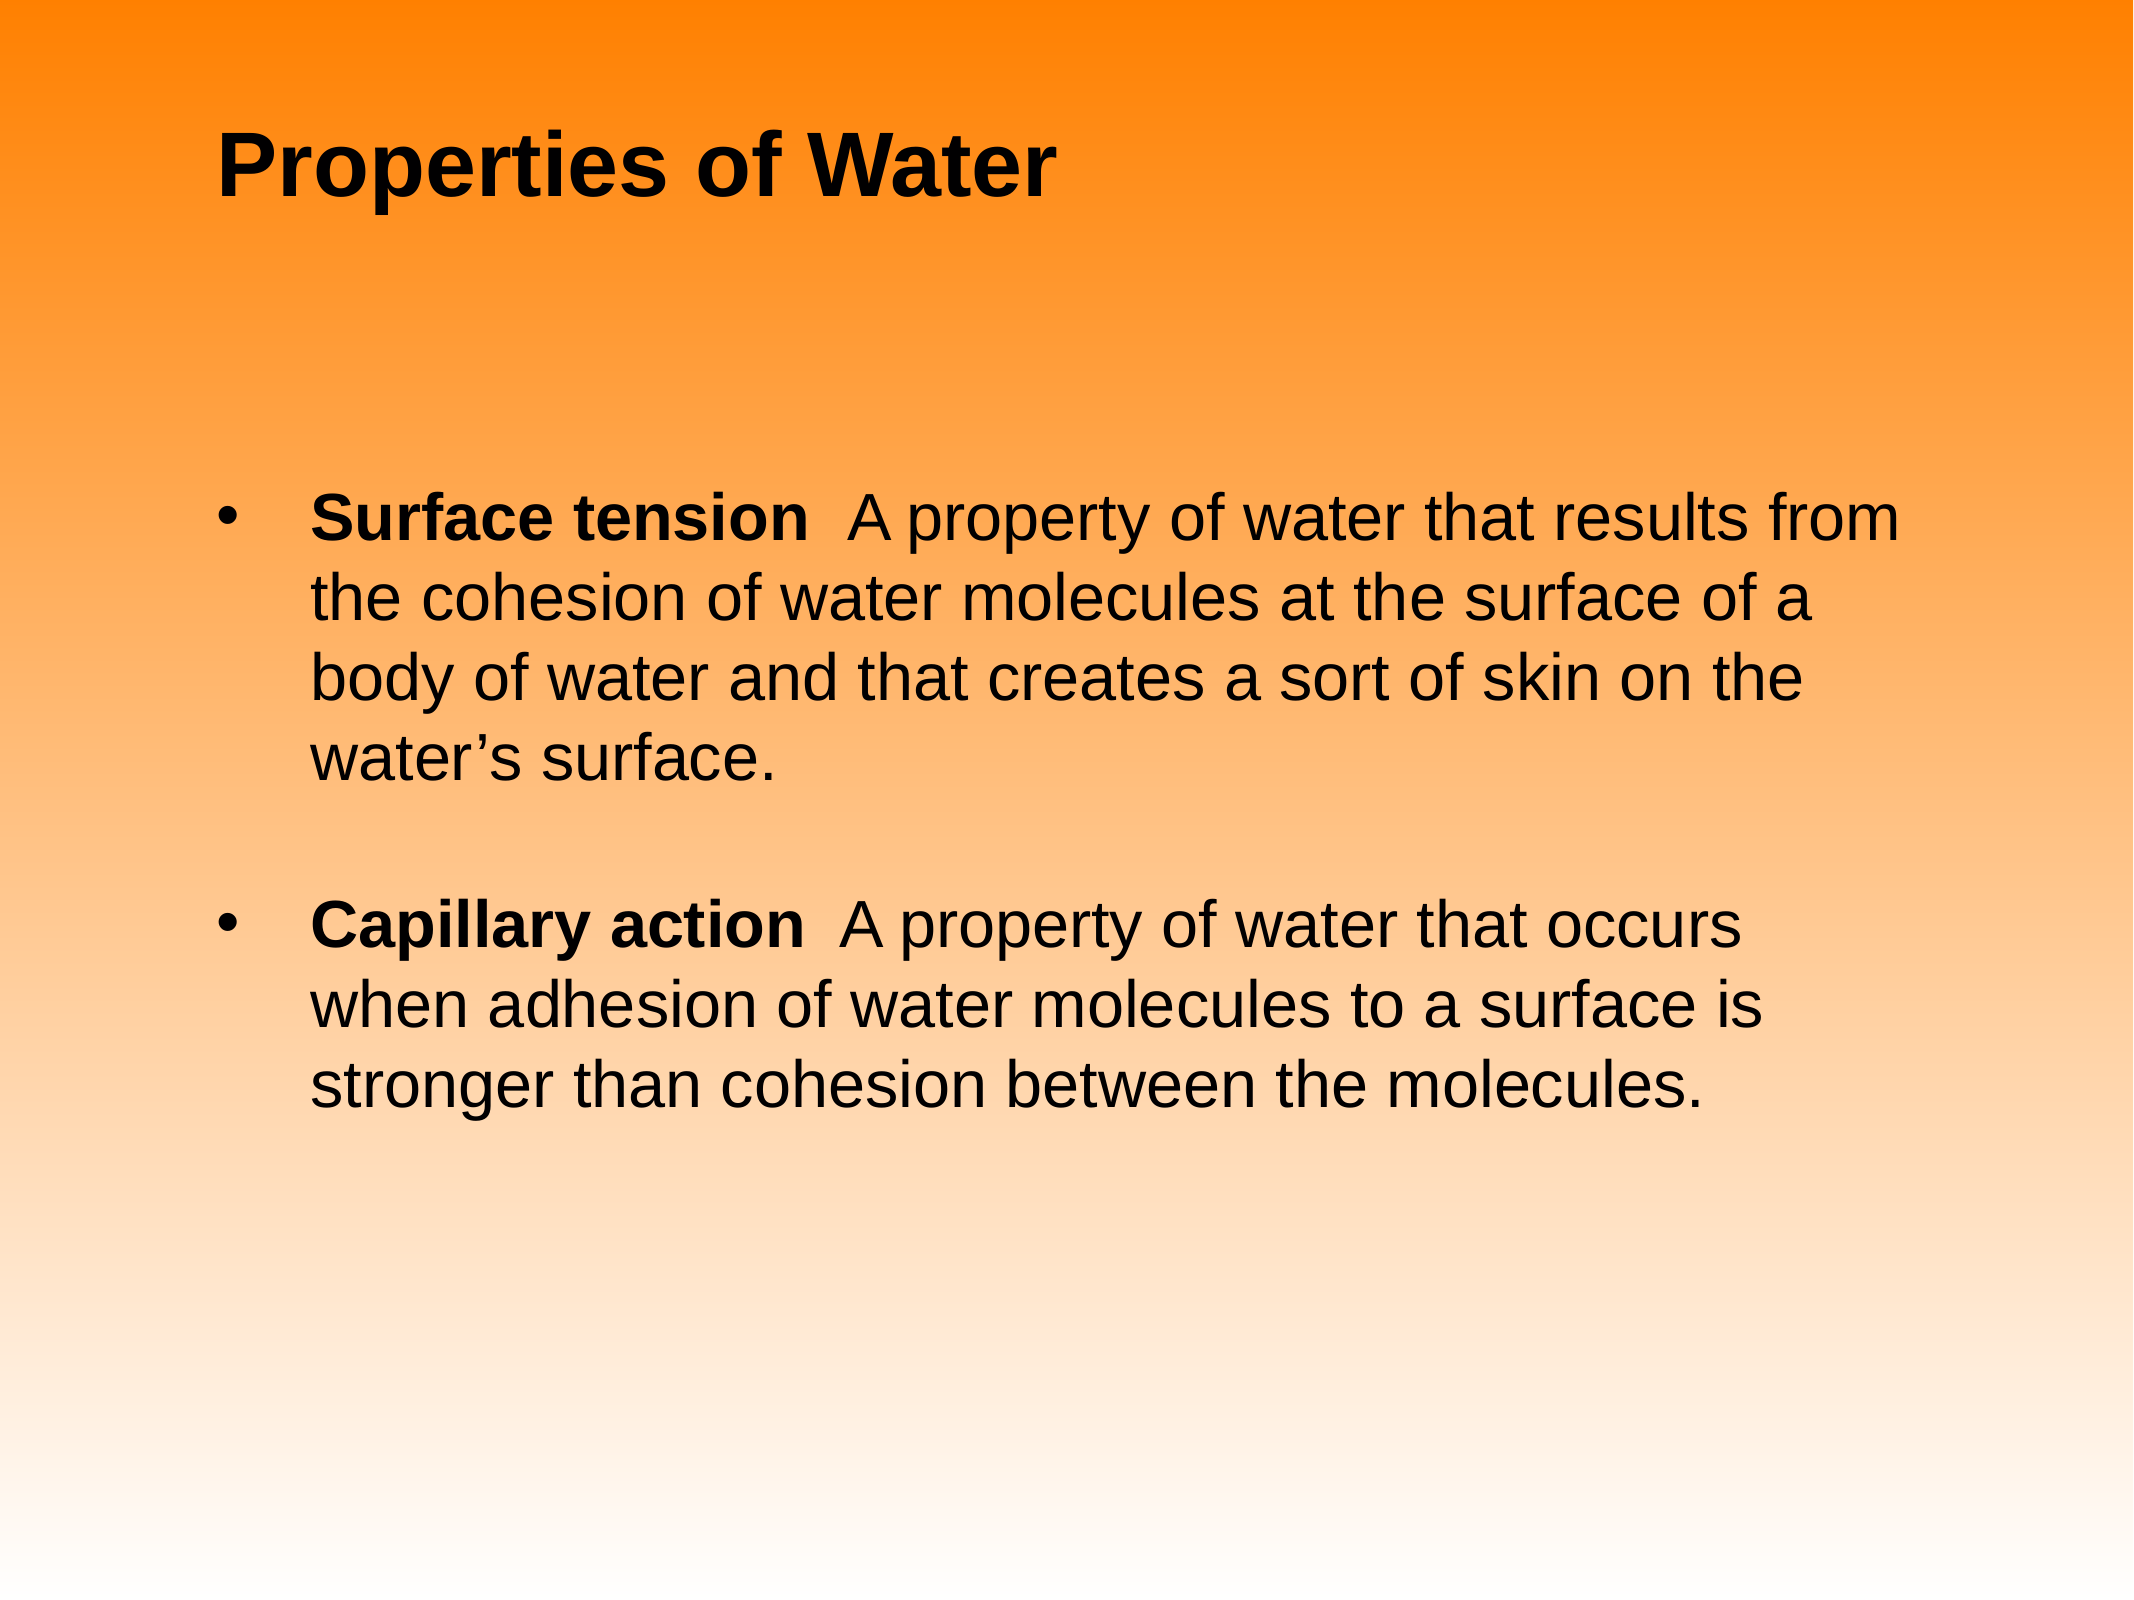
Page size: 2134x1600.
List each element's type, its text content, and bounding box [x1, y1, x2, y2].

title Properties of Water [208, 12, 1925, 285]
list Surface tension A property of water that results from the cohesion of water molecules at the surface of a body of water and that creates a sort of skin on the water’s surface. Capillary action A property of water that occurs when adhesion of water molecules to a surface is stronger than cohesion between the molecules. [208, 285, 1925, 1478]
